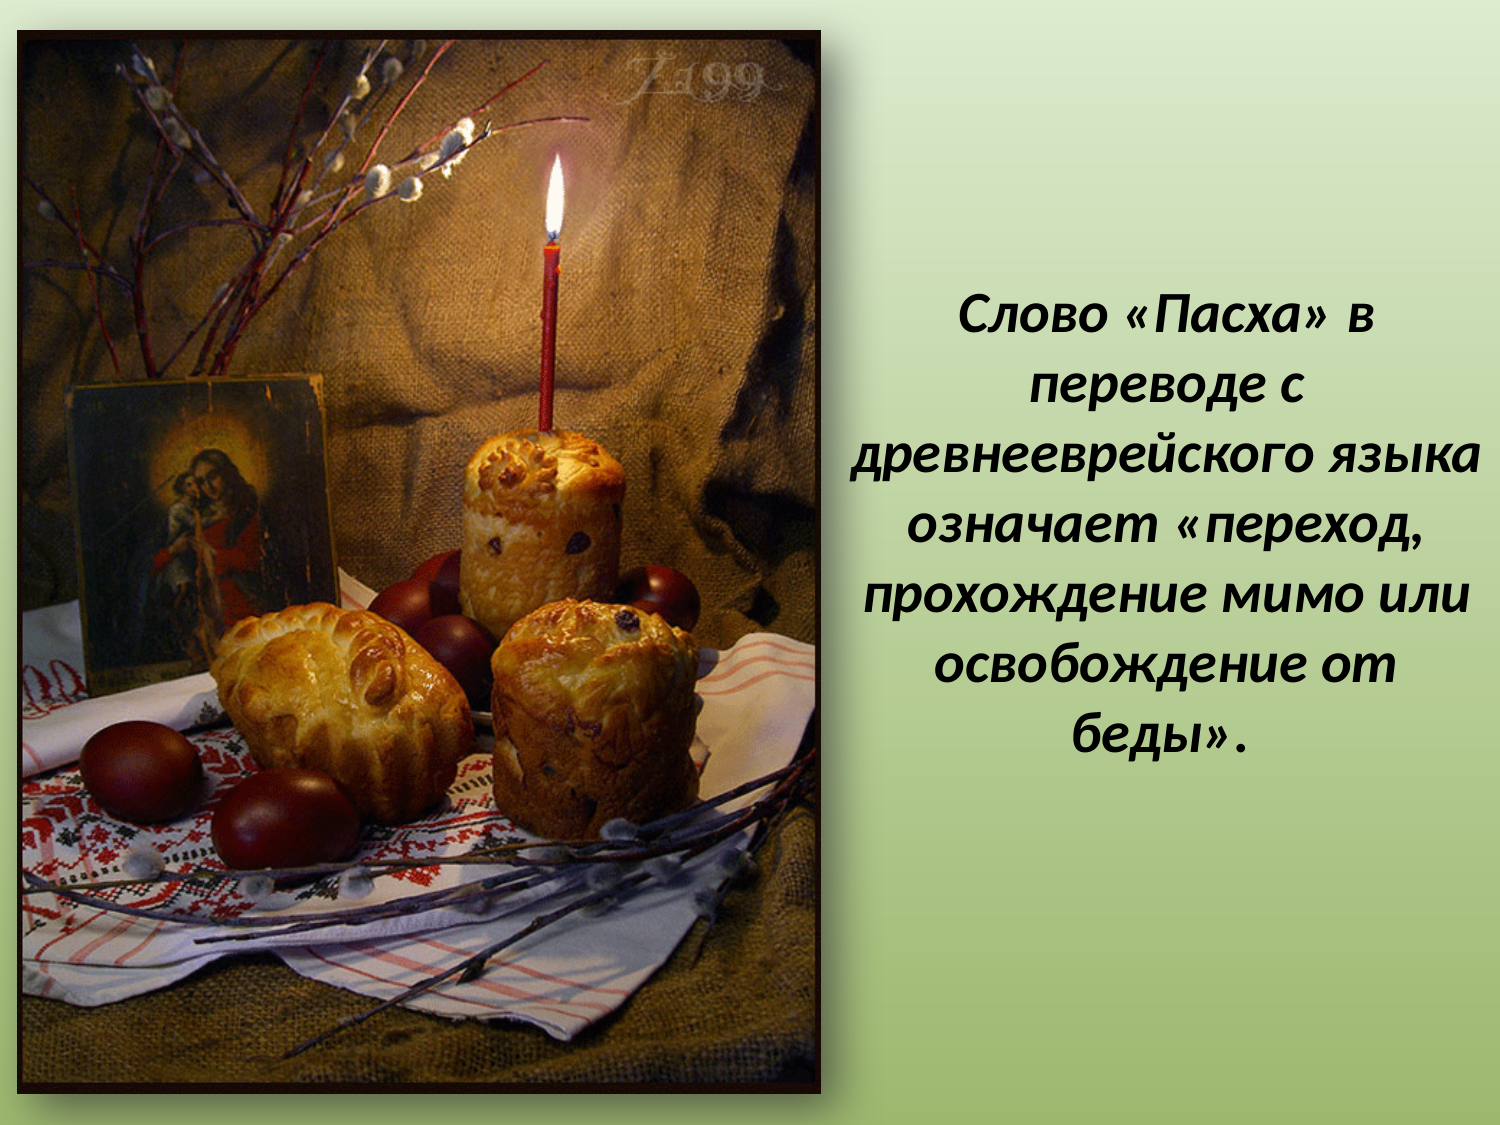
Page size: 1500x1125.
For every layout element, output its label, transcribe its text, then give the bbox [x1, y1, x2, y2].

picture [17, 30, 822, 1095]
text_box Слово «Пасха» в переводе с древнееврейского языка означает «переход, прохождение мимо или освобождение от беды». [871, 267, 1500, 772]
